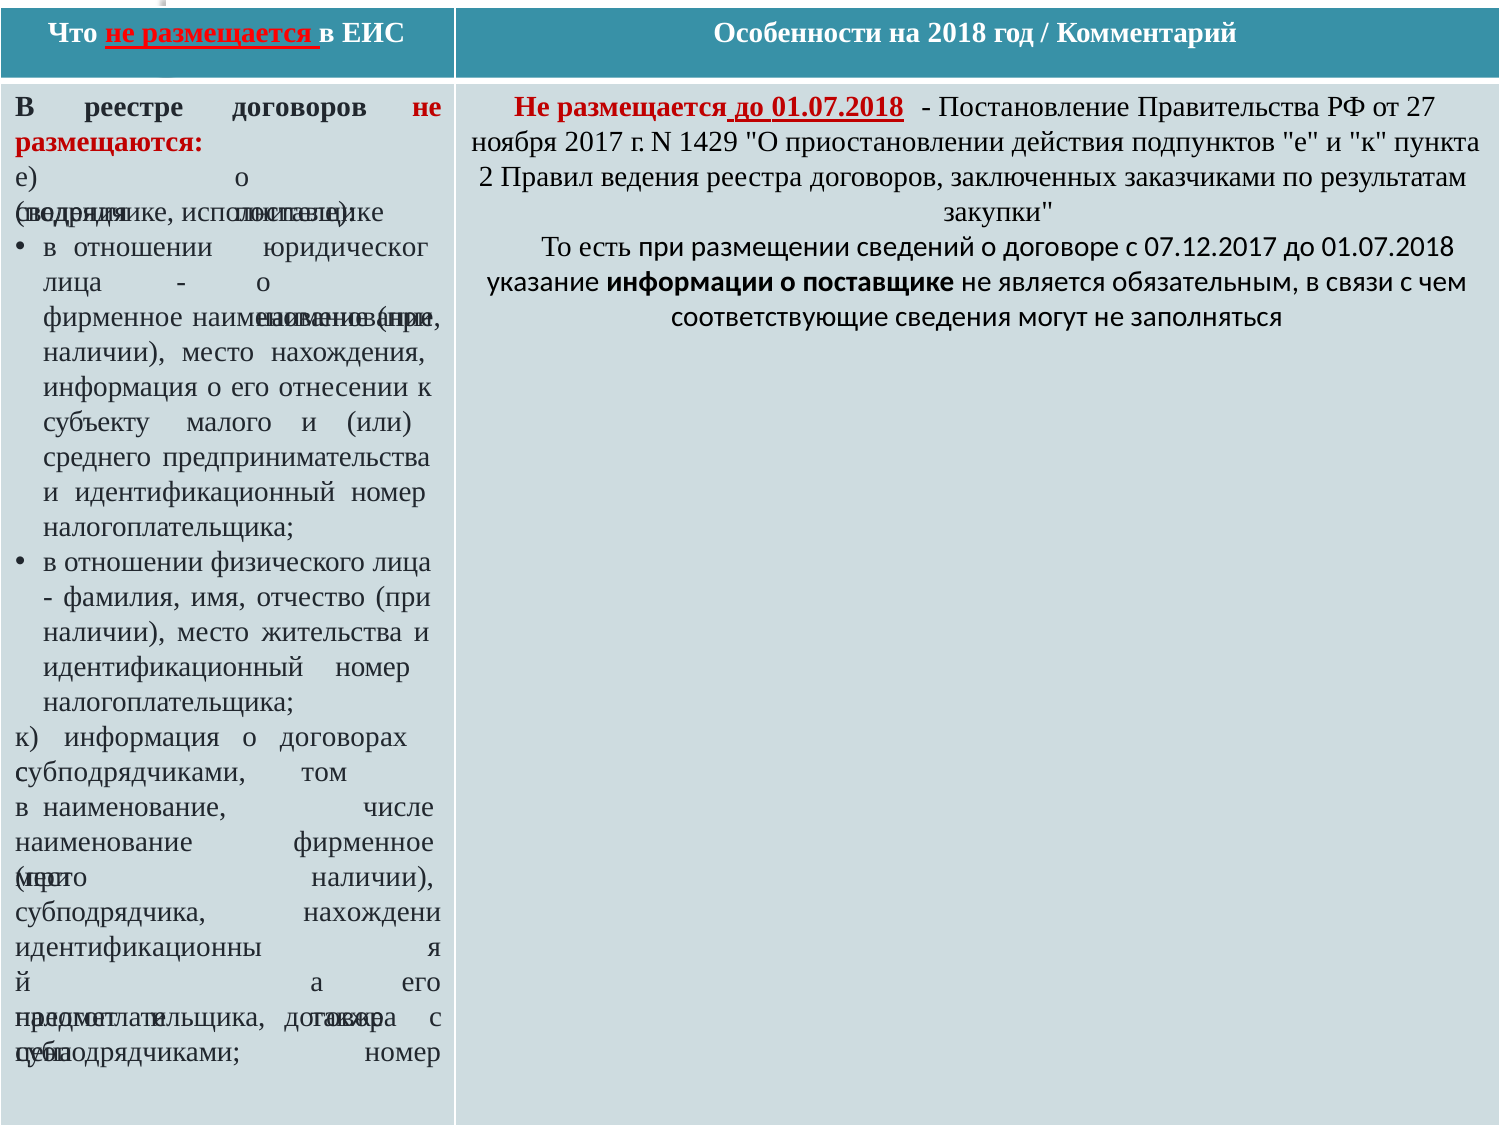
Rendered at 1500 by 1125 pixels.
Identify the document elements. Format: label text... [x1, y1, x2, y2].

text_box [1, 8, 454, 78]
text_box том числе фирменное наличии), нахождения его номер [288, 750, 443, 995]
text_box Что не размещается в ЕИС [45, 11, 410, 49]
text_box (подрядчике, исполнителе): [12, 190, 362, 228]
text_box субподрядчиками, в наименование, [12, 750, 281, 820]
text_box В реестре договоров не [12, 85, 442, 123]
text_box [1, 81, 454, 1125]
text_box в отношении [12, 225, 233, 263]
text_box [455, 8, 1499, 78]
text_box [179, 0, 1500, 7]
text_box юридического наименование, [253, 225, 442, 295]
text_box размещаются: [12, 120, 207, 158]
text_box о поставщике [232, 155, 443, 228]
text_box договора с [282, 995, 443, 1033]
text_box е) сведения [12, 155, 195, 190]
text_box [454, 81, 1499, 1125]
text_box предмет и цена [12, 995, 256, 1068]
text_box лица - [41, 260, 187, 295]
text_box место [12, 855, 90, 890]
text_box Особенности на 2018 год / Комментарий [711, 11, 1244, 49]
text_box а также [308, 960, 443, 995]
text_box субподрядчиками; [12, 1030, 246, 1068]
text_box фирменное наименование (при наличии), место нахождения, информация о его отнесении к субъекту малого и (или) среднего предпринимательства и идентификационный номер налогоплательщика; в отношении физического лица - фамилия, имя, отчество (при наличии), место жительства и идентификационный номер налогоплательщика; к) информация о договорах с [12, 295, 443, 788]
text_box [153, 0, 179, 7]
text_box субподрядчика, идентификационный налогоплательщика, [12, 890, 279, 1033]
text_box наименование (при [12, 820, 285, 893]
text_box том числе фирменное наличии), нахождения его номер [288, 1033, 443, 1068]
text_box Не размещается до 01.07.2018 - Постановление Правительства РФ от 27 ноября 2017 г. N 1429 "О приостановлении действия подпунктов "е" и "к" пункта 2 Правил ведения реестра договоров, заключенных заказчиками по результатам закупки" То есть при размещении сведений о договоре с 07.12.2017 до 01.07.2018 указание информации о поставщике не является обязательным, в связи с чем соответствующие сведения могут не заполняться [469, 85, 1485, 333]
